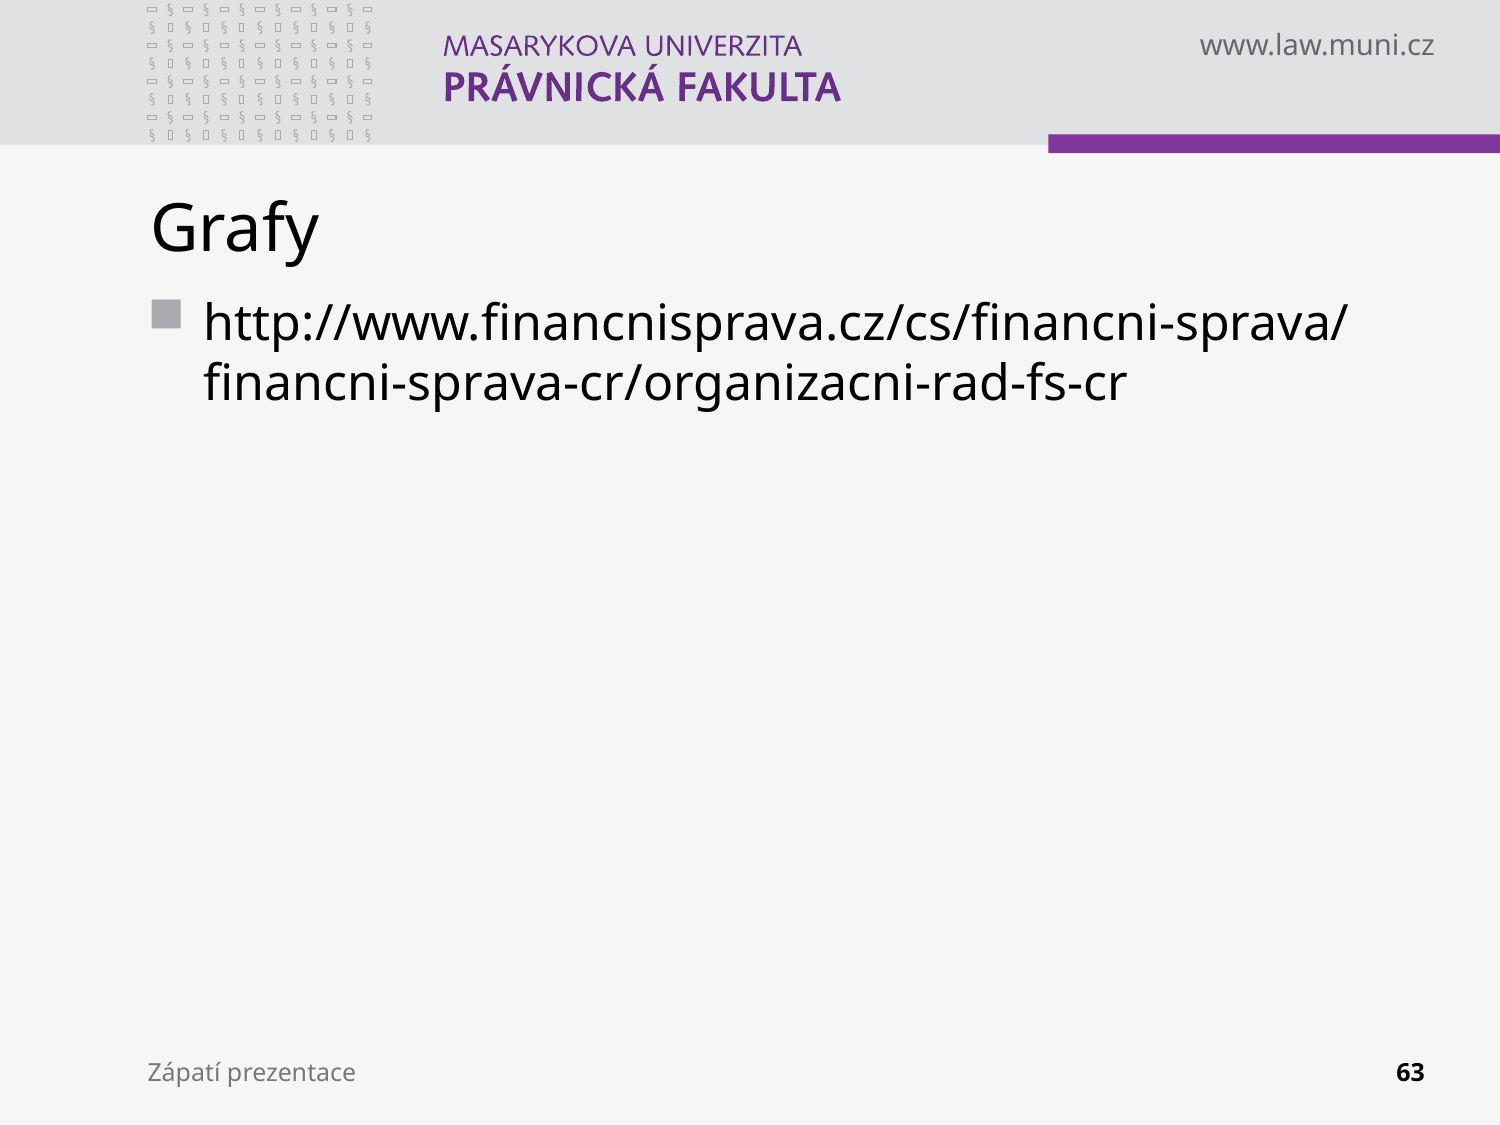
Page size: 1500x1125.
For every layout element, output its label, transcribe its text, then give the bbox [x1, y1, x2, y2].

footer Zápatí prezentace [147, 1056, 1269, 1100]
slide_number 63 [1316, 1056, 1425, 1100]
title Grafy [150, 184, 1425, 268]
list http://www.financnisprava.cz/cs/financni-sprava/financni-sprava-cr/organizacni-rad-fs-cr [147, 290, 1423, 1006]
